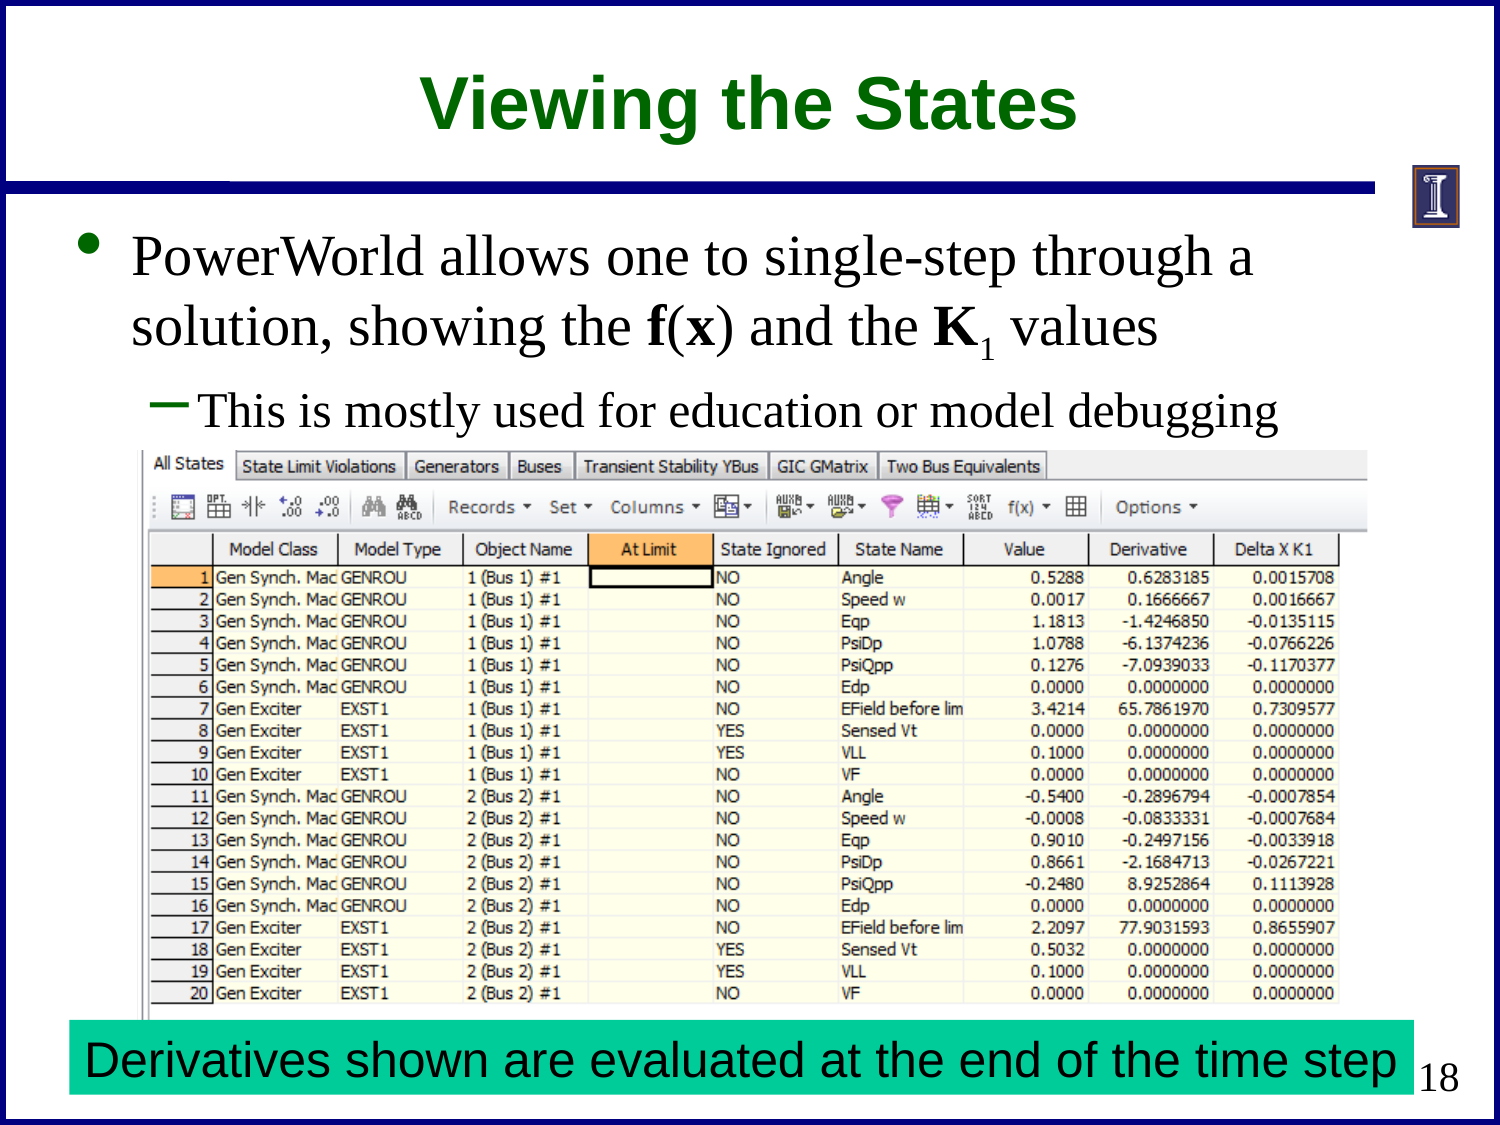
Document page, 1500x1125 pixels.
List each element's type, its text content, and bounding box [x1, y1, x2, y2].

picture [1412, 165, 1460, 210]
text_box Derivatives shown are evaluated at the end of the time step [69, 1019, 1414, 1095]
list PowerWorld allows one to single-step through a solution, showing the f(x) and the K1 values This is mostly used for education or model debugging [60, 210, 1461, 463]
picture [137, 449, 1368, 1021]
title Viewing the States [112, 37, 1388, 163]
slide_number 18 [1162, 1037, 1476, 1113]
